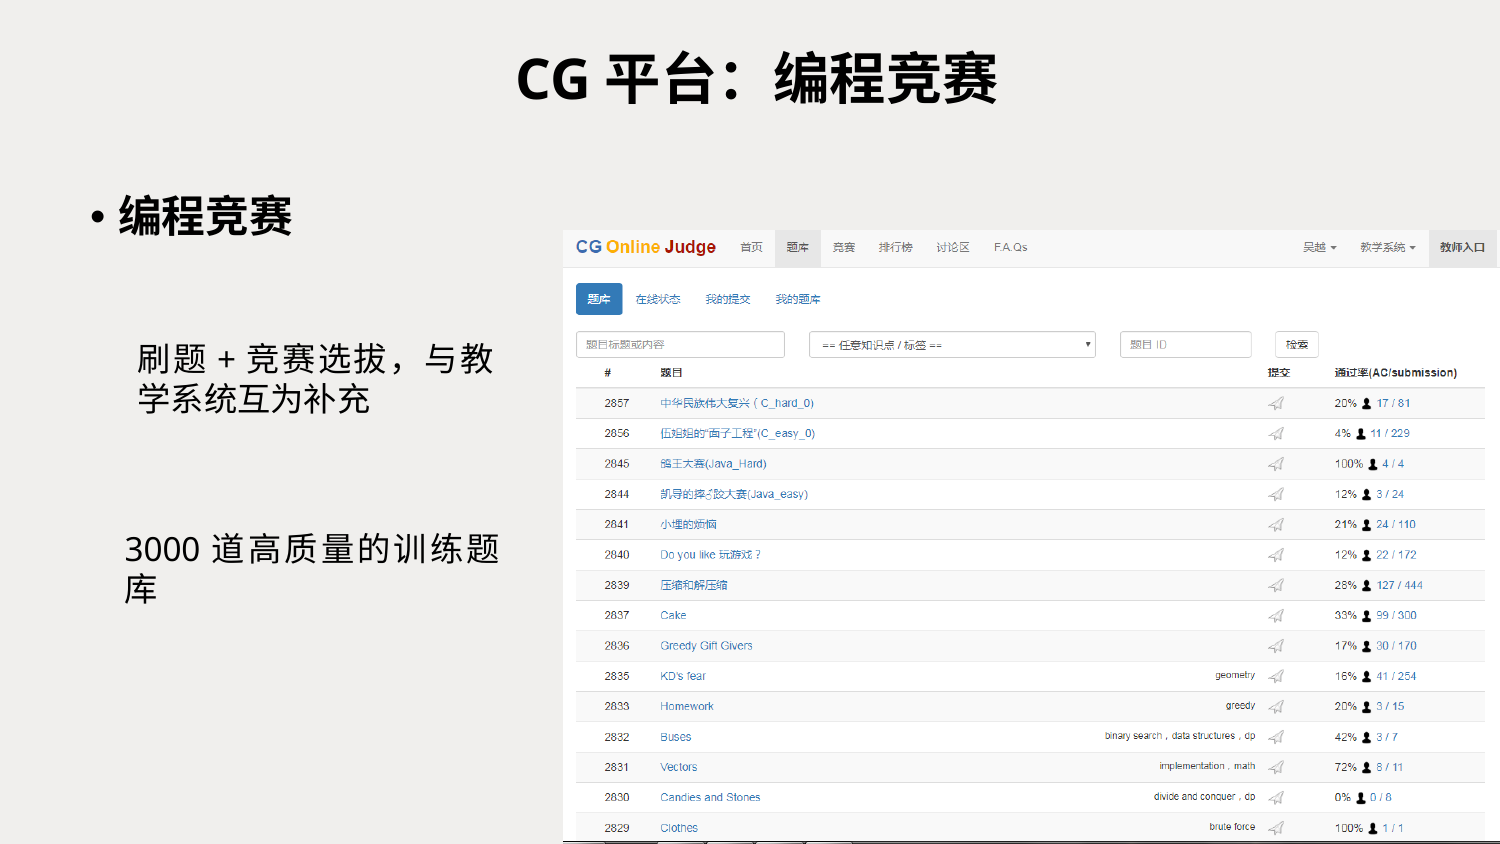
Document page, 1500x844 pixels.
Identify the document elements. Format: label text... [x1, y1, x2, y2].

text_box CG平台：编程竞赛 [110, 0, 1405, 163]
picture [563, 230, 1500, 844]
text_box 3000道高质量的训练题库 [53, 520, 515, 575]
list 编程竞赛 [75, 187, 1475, 745]
text_box 刷题+竞赛选拔，与教学系统互为补充 [66, 330, 509, 426]
